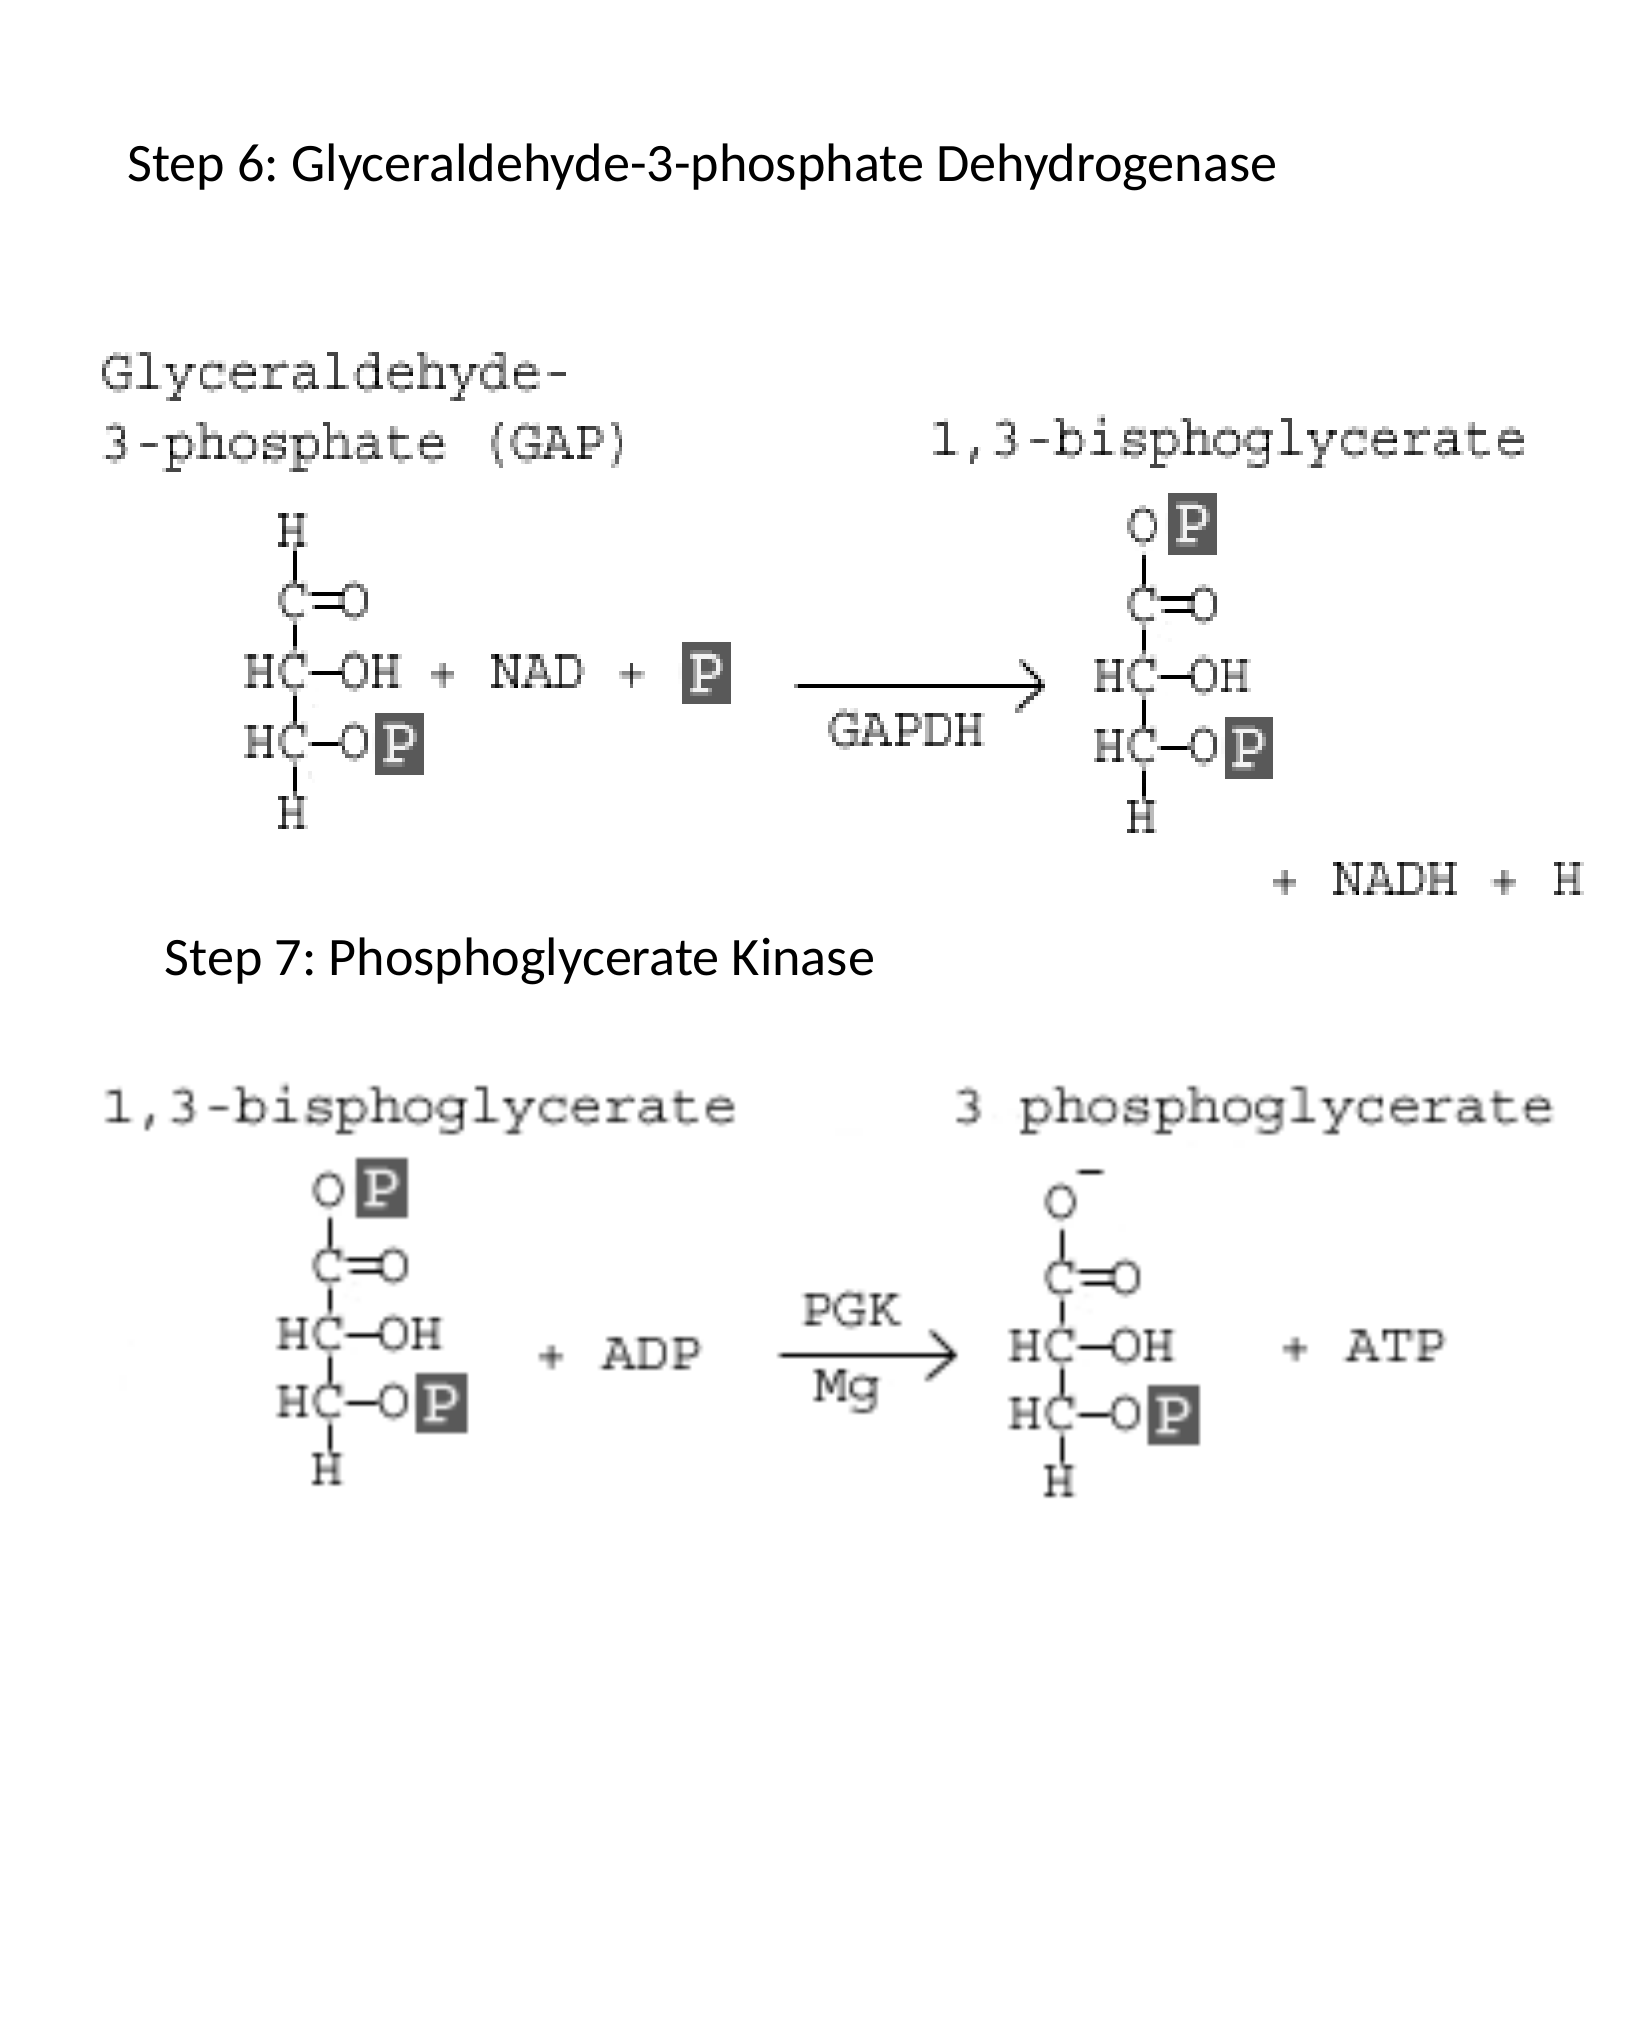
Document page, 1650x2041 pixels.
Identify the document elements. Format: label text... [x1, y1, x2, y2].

picture [74, 1044, 1587, 1571]
picture [99, 294, 1588, 933]
text_box Step 7: Phosphoglycerate Kinase [150, 942, 1238, 994]
text_box Step 6: Glyceraldehyde-3-phosphate Dehydrogenase [112, 120, 1513, 200]
